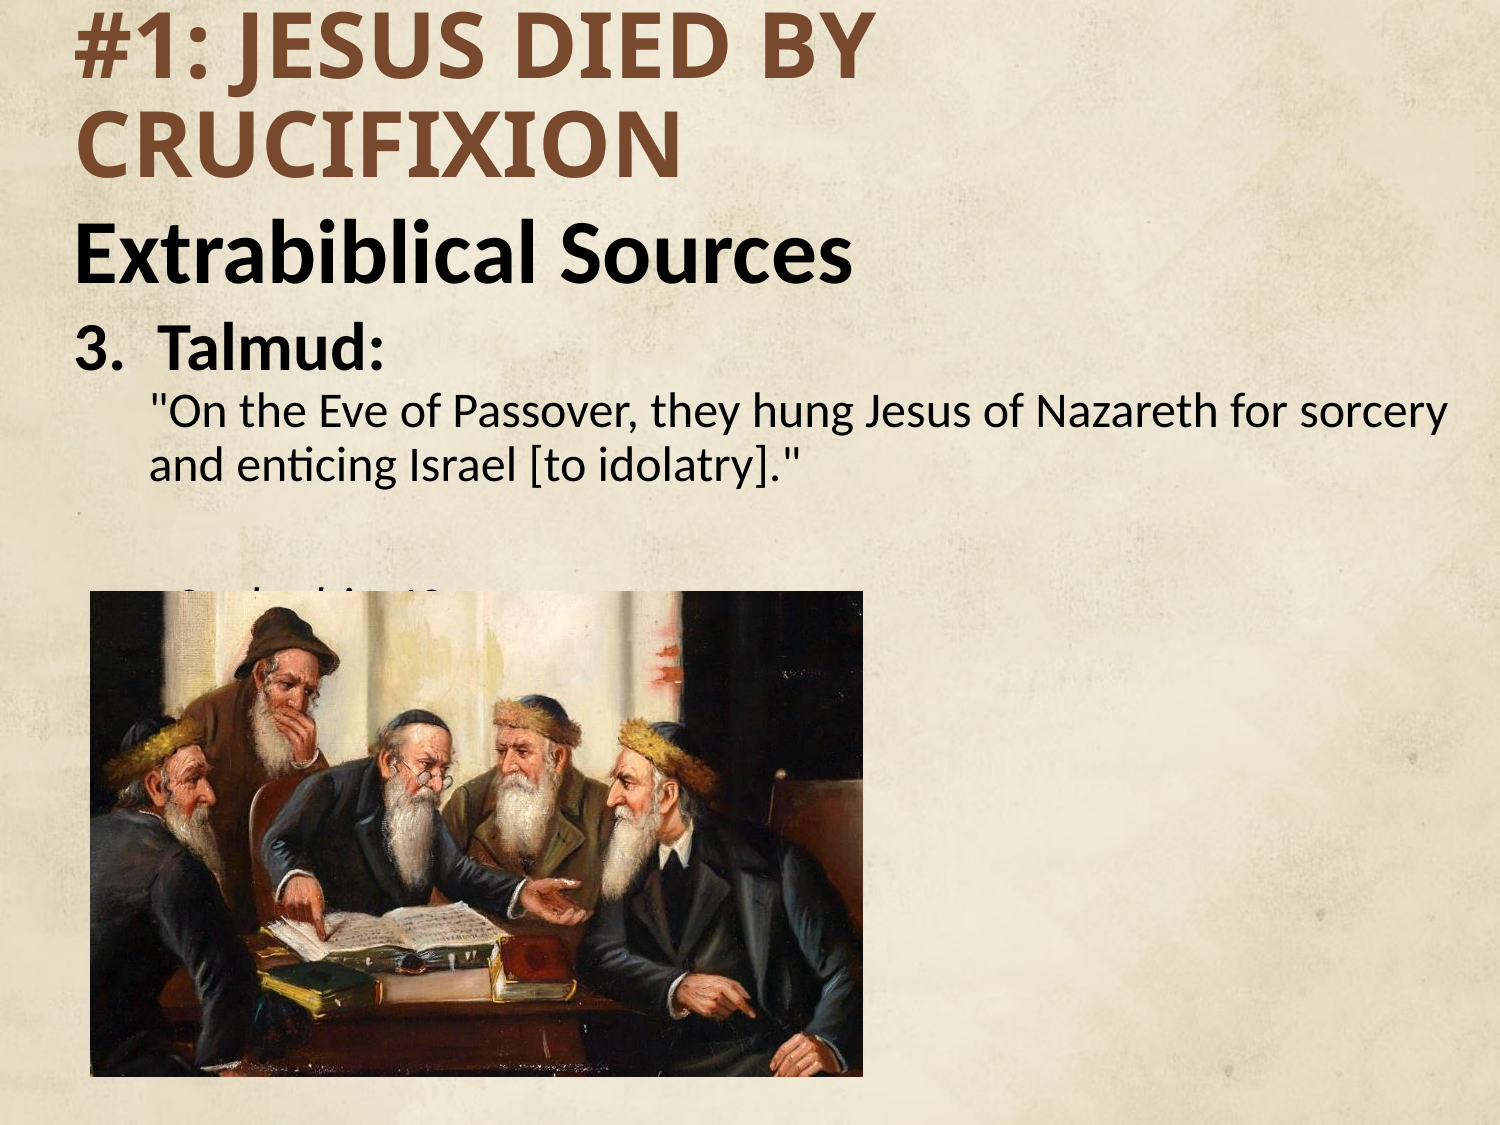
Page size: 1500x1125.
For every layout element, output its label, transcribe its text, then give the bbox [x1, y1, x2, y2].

picture [0, 0, 1500, 1125]
text_box Extrabiblical Sources Talmud: "On the Eve of Passover, they hung Jesus of Nazareth for sorcery and enticing Israel [to idolatry]." - Sanhedrin 43a [58, 184, 1468, 642]
title #1: JESUS DIED BY CRUCIFIXION [58, 0, 1500, 207]
